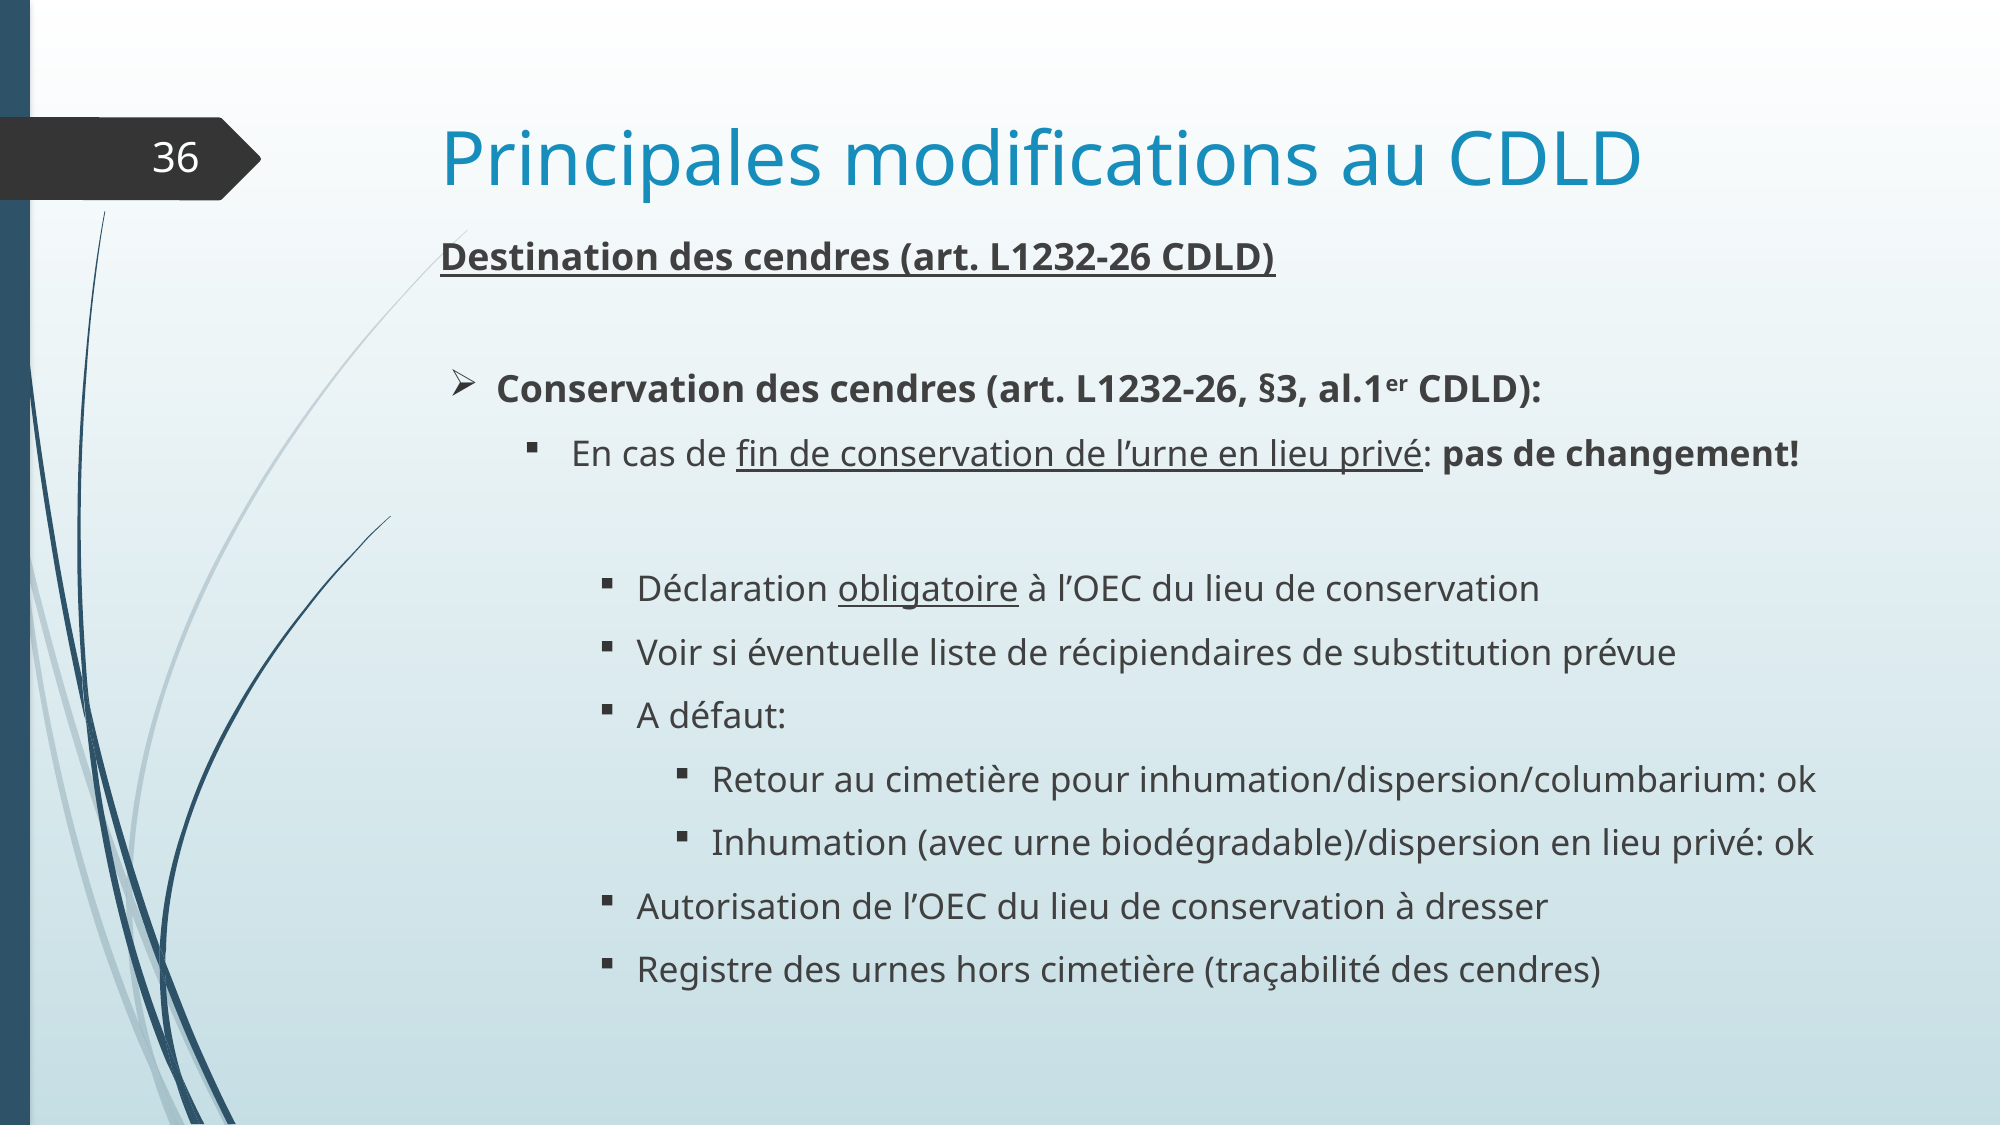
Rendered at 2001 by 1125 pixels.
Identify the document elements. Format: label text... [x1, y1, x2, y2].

slide_number 36 [87, 129, 216, 190]
title Principales modifications au CDLD [425, 102, 1888, 225]
list Destination des cendres (art. L1232-26 CDLD) Conservation des cendres (art. L1232-26, §3, al.1er CDLD): En cas de fin de conservation de l’urne en lieu privé: pas de changement! Déclaration obligatoire à l’OEC du lieu de conservation Voir si éventuelle liste de récipiendaires de substitution prévue A défaut: Retour au cimetière pour inhumation/dispersion/columbarium: ok Inhumation (avec urne biodégradable)/dispersion en lieu privé: ok Autorisation de l’OEC du lieu de conservation à dresser Registre des urnes hors cimetière (traçabilité des cendres) [424, 225, 1950, 1125]
